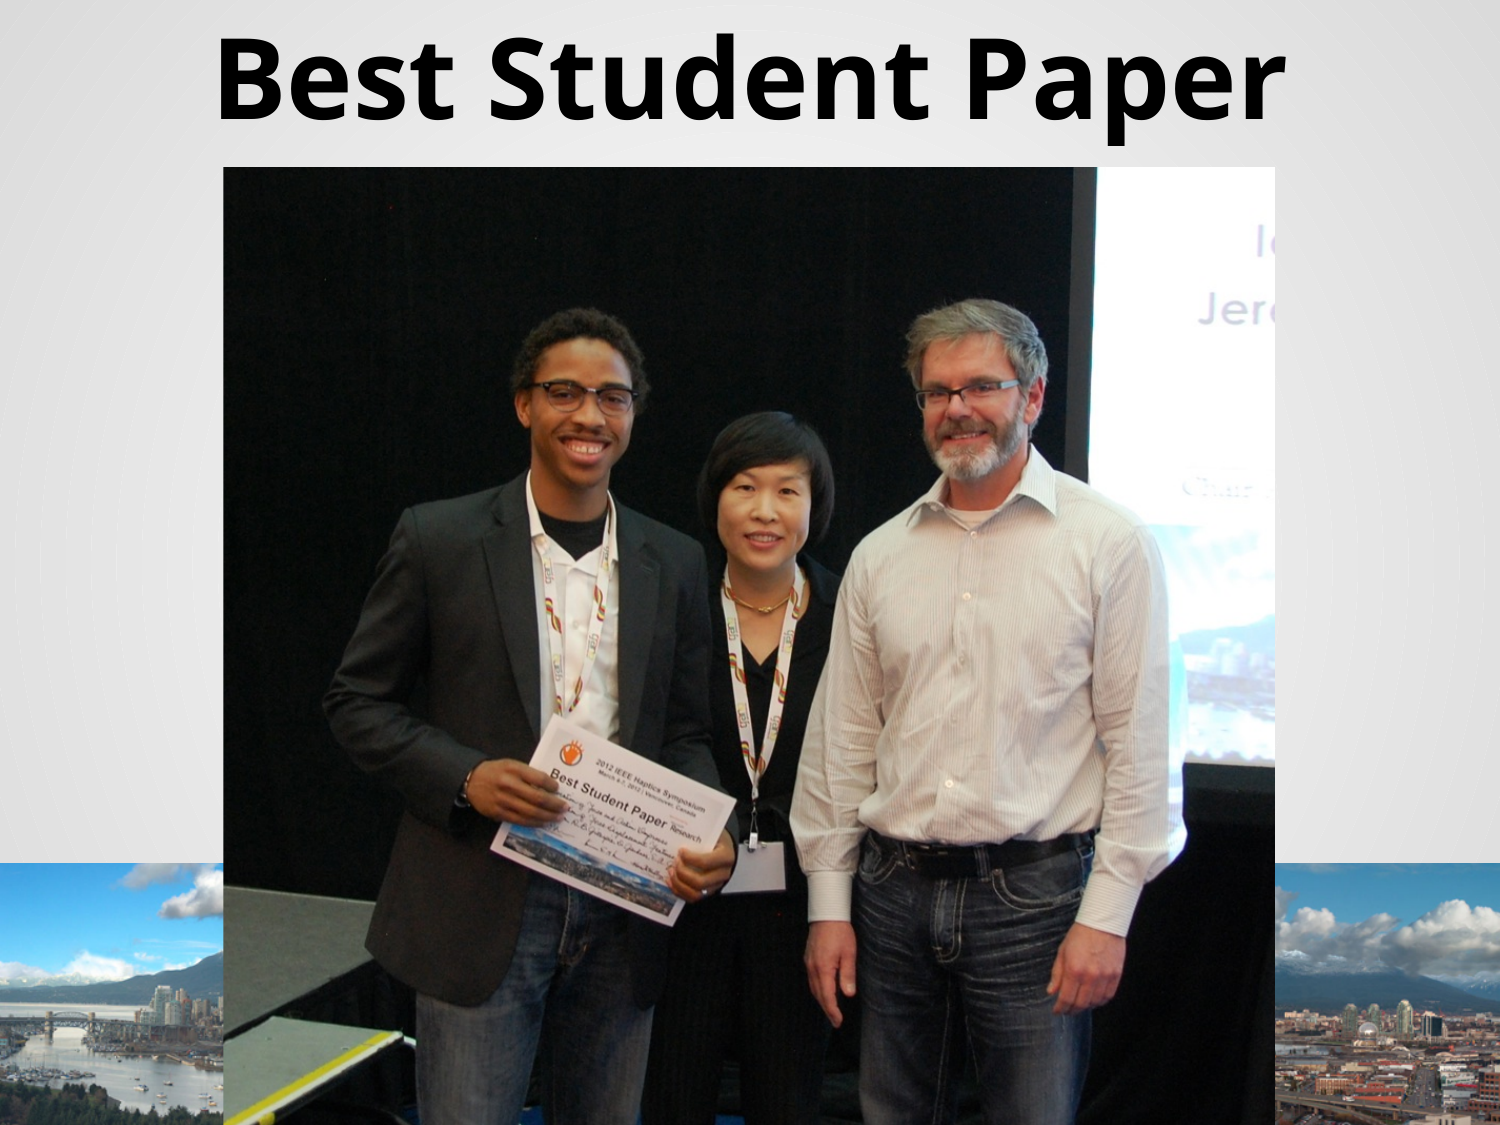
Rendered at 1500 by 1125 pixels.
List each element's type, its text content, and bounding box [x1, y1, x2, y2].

text_box Best Student Paper [0, 0, 1500, 150]
picture [0, 167, 1500, 1125]
